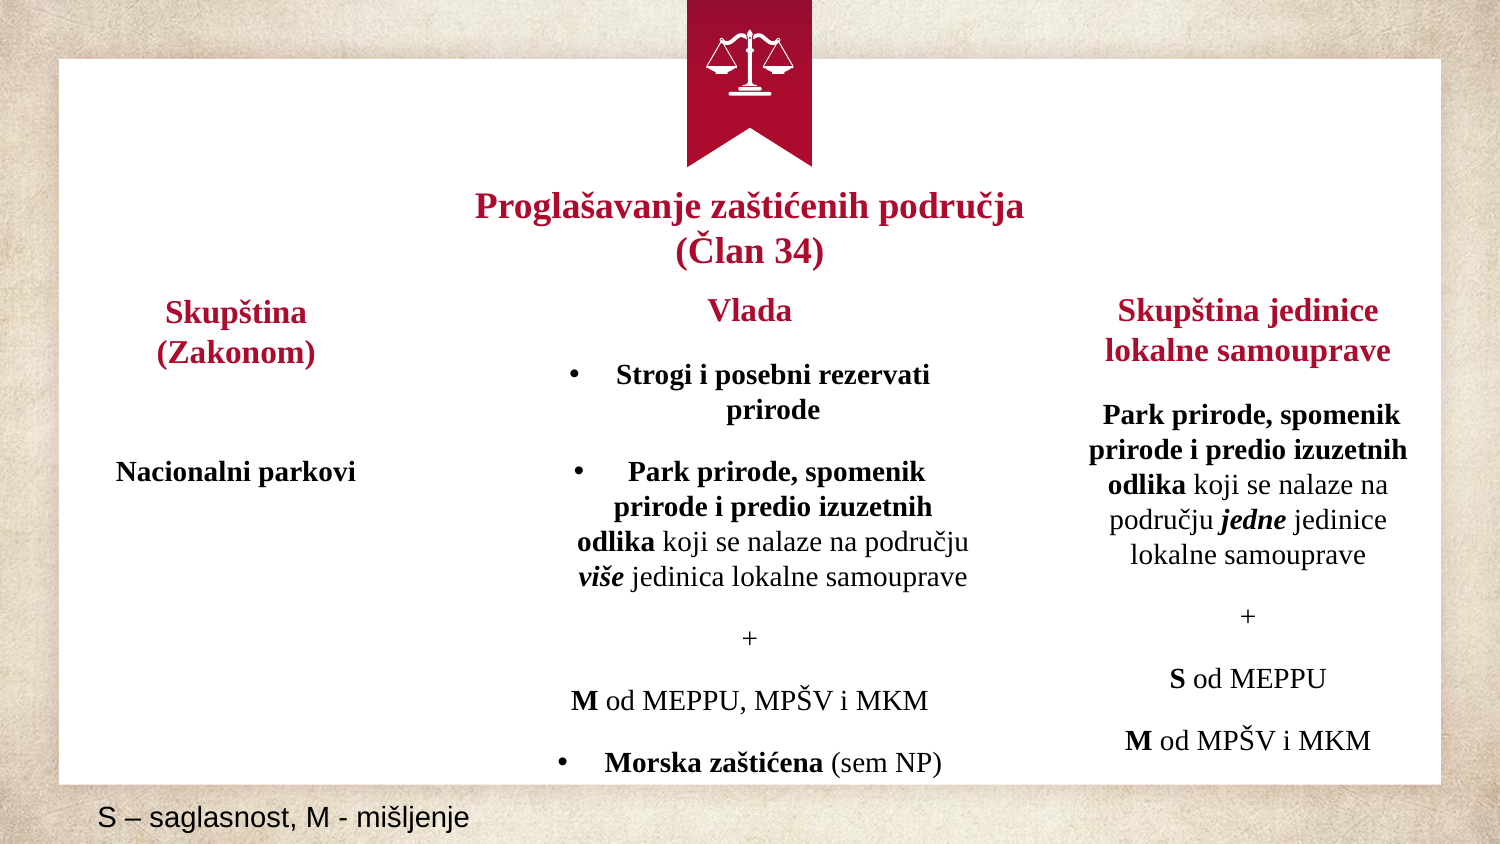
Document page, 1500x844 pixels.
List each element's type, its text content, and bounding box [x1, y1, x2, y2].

text_box Skupština jedinice lokalne samouprave Park prirode, spomenik prirode i predio izuzetnih odlika koji se nalaze na području jedne jedinice lokalne samouprave + S od MEPPU M od MPŠV i MKM [1058, 281, 1438, 764]
text_box Proglašavanje zaštićenih područja (Član 34) [209, 138, 1291, 271]
picture [0, 0, 1500, 844]
text_box Skupština (Zakonom) Nacionalni parkovi [71, 282, 402, 495]
text_box Vlada Strogi i posebni rezervati prirode Park prirode, spomenik prirode i predio izuzetnih odlika koji se nalaze na području više jedinica lokalne samouprave + M od MEPPU, MPŠV i MKM Morska zaštićena (sem NP) [510, 281, 990, 786]
text_box S – saglasnost, M - mišljenje [82, 791, 649, 842]
